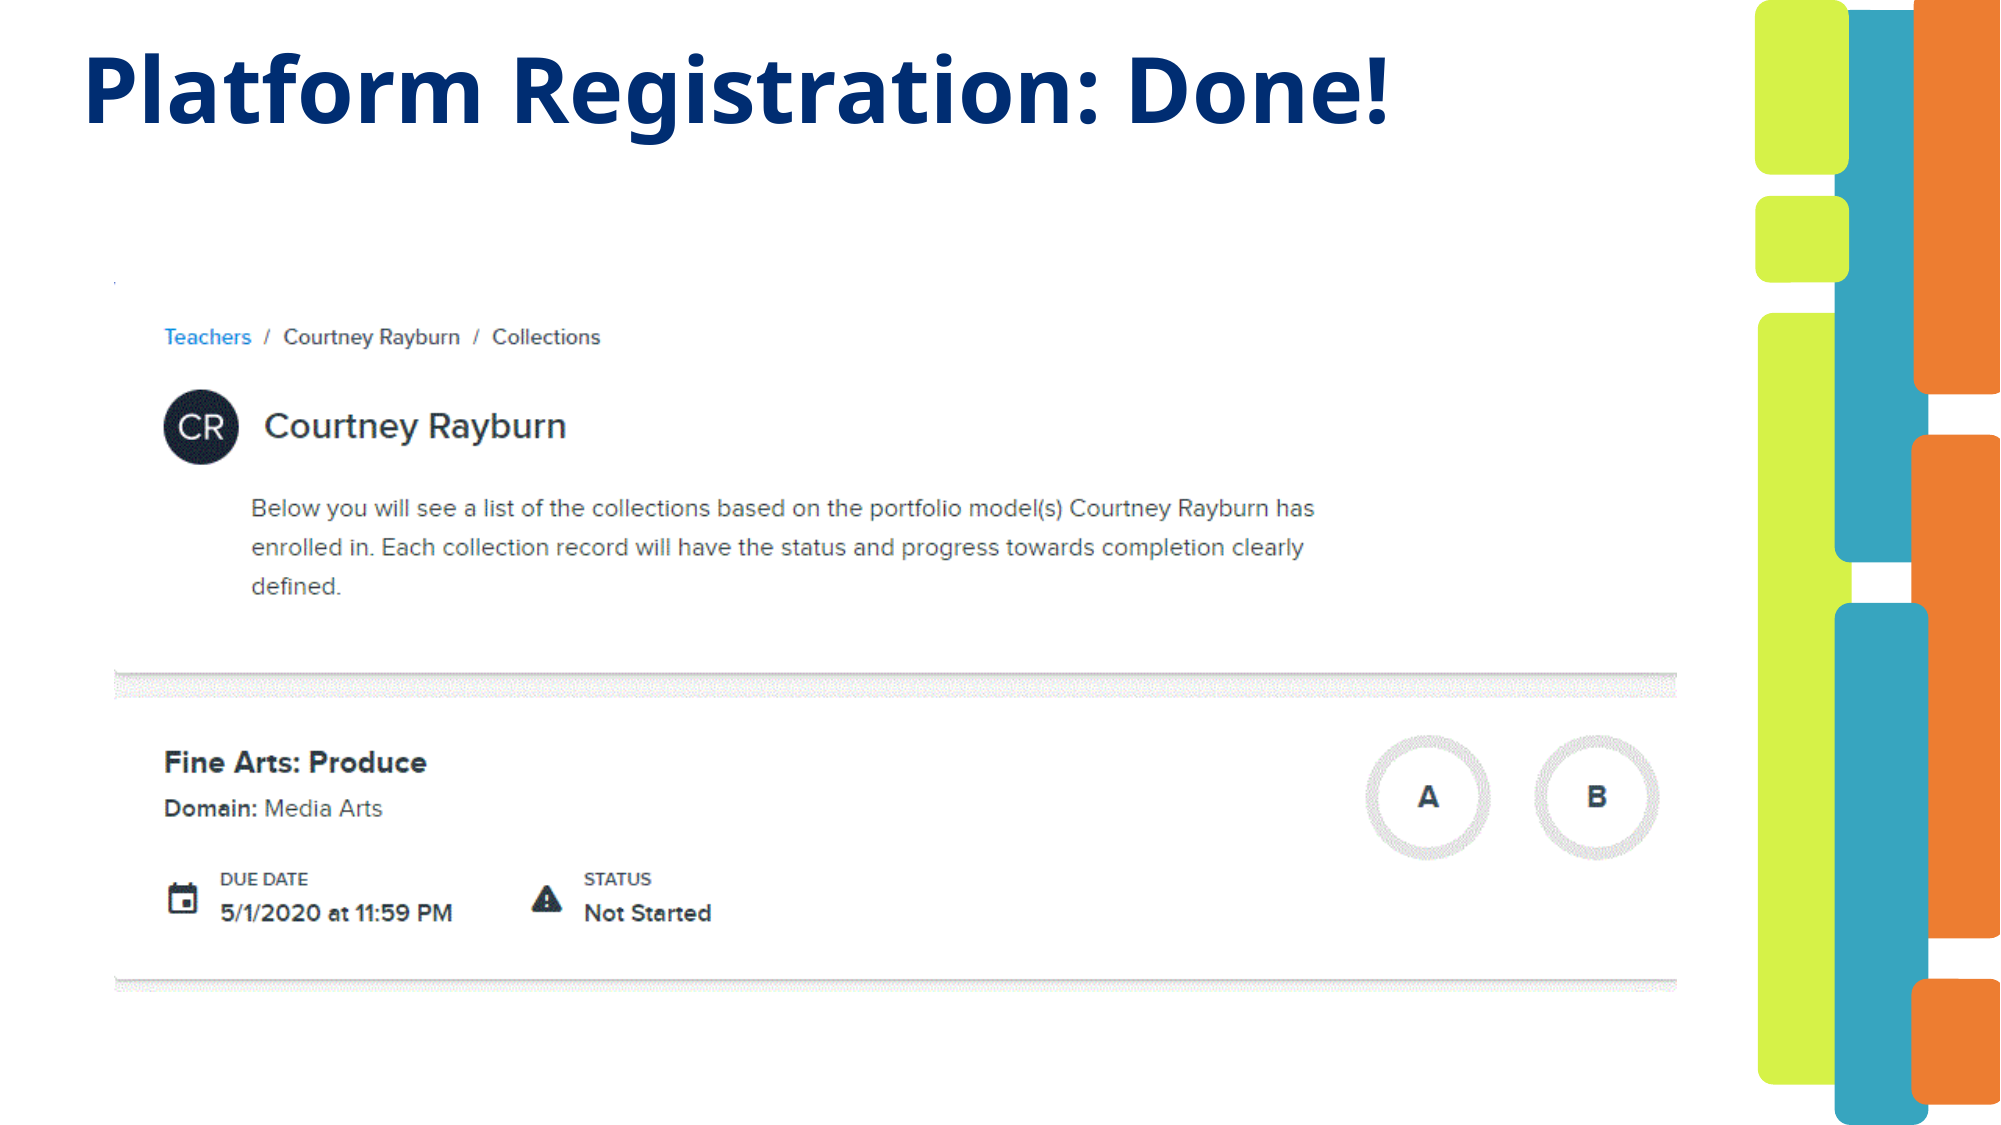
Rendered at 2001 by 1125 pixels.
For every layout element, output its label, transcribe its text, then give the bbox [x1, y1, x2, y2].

text_box [1754, 194, 1851, 284]
text_box [1912, 0, 2000, 396]
text_box [1753, 0, 1850, 176]
text_box [1833, 601, 1930, 1125]
text_box [1910, 977, 2000, 1106]
text_box [1756, 311, 1853, 1086]
text_box [1833, 8, 1930, 564]
picture [113, 282, 1677, 992]
text_box Platform Registration: Done! [66, 37, 1574, 188]
text_box [1910, 433, 2000, 940]
